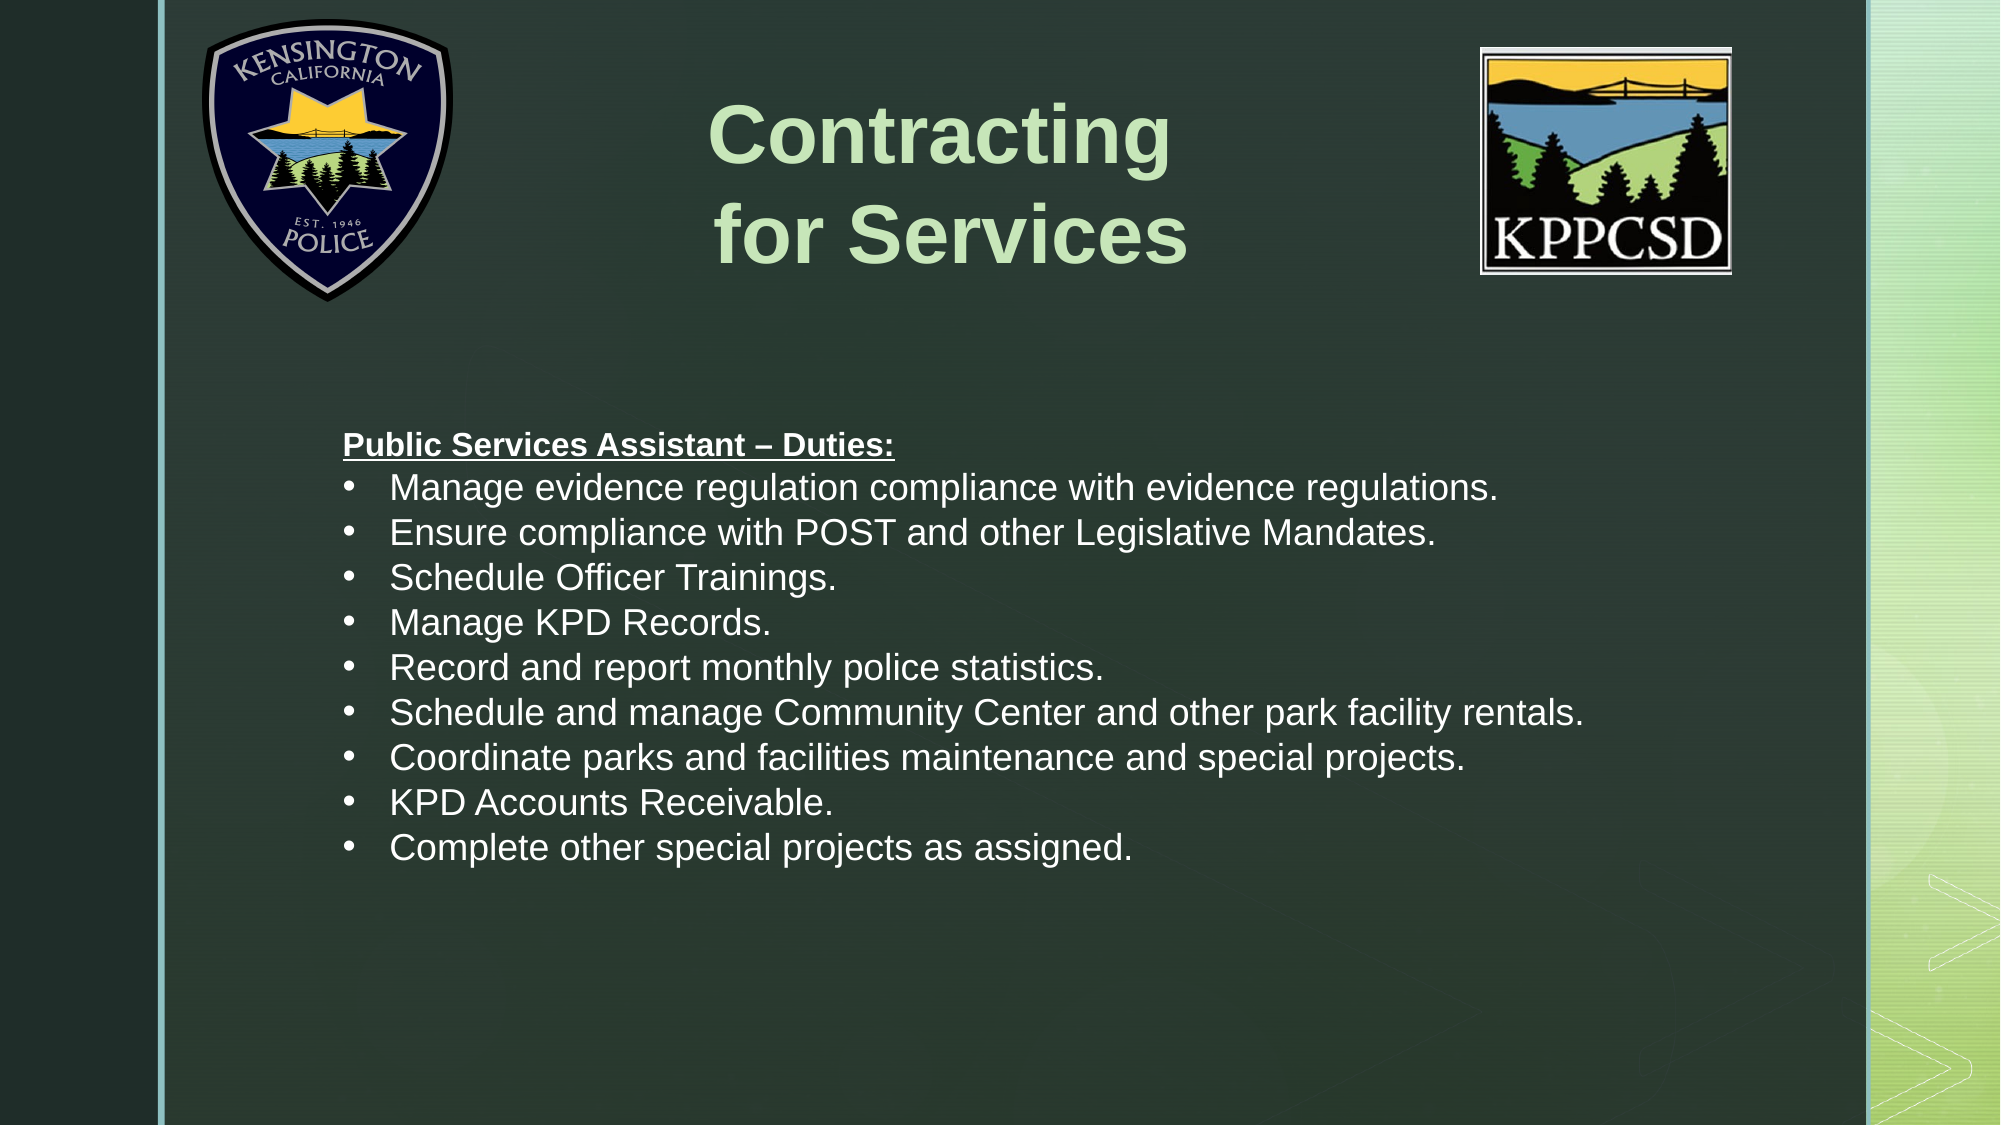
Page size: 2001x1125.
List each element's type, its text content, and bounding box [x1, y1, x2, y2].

text_box Public Services Assistant – Duties: Manage evidence regulation compliance with evidence regulations. Ensure compliance with POST and other Legislative Mandates. Schedule Officer Trainings. Manage KPD Records. Record and report monthly police statistics. Schedule and manage Community Center and other park facility rentals. Coordinate parks and facilities maintenance and special projects. KPD Accounts Receivable. Complete other special projects as assigned. [327, 415, 1682, 916]
picture [1480, 46, 1732, 275]
picture [1871, 0, 2001, 1125]
picture [202, 19, 453, 303]
text_box Contracting for Services [471, 72, 1433, 288]
